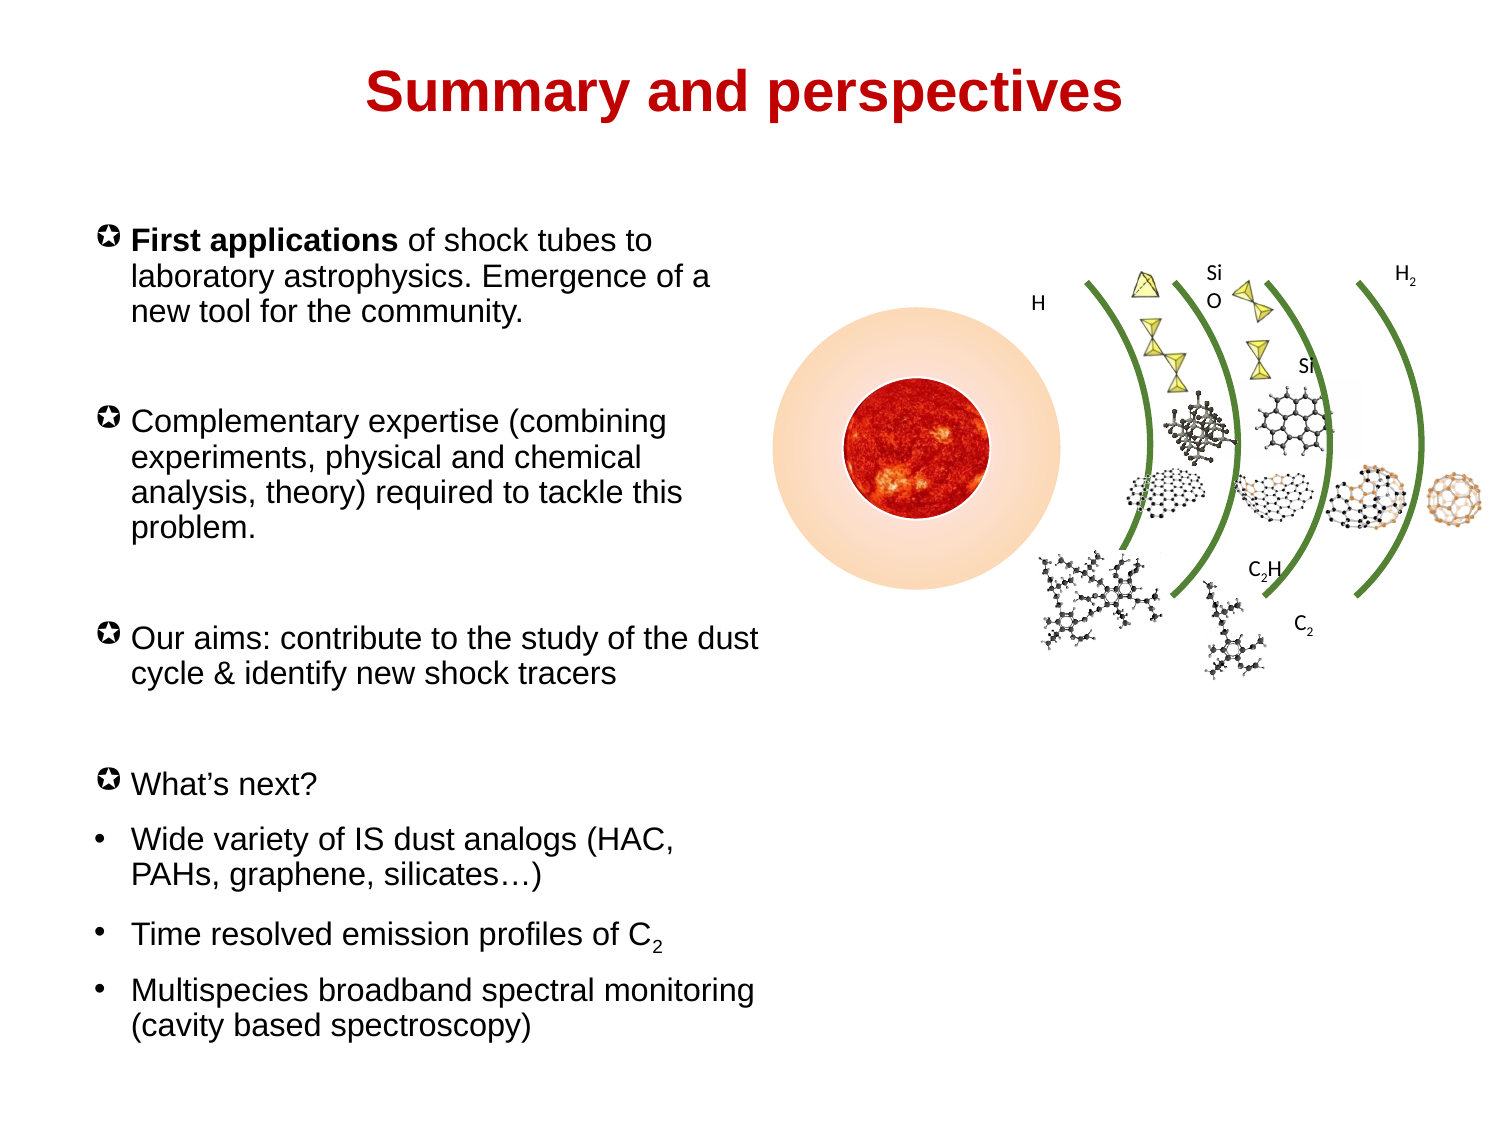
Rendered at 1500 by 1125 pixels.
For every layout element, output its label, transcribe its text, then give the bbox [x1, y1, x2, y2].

title Summary and perspectives [350, 20, 1149, 166]
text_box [717, 190, 1483, 681]
list First applications of shock tubes to laboratory astrophysics. Emergence of a new tool for the community. Complementary expertise (combining experiments, physical and chemical analysis, theory) required to tackle this problem. Our aims: contribute to the study of the dust cycle & identify new shock tracers What’s next? Wide variety of IS dust analogs (HAC, PAHs, graphene, silicates…) Time resolved emission profiles of C2 Multispecies broadband spectral monitoring (cavity based spectroscopy) [79, 216, 779, 1059]
